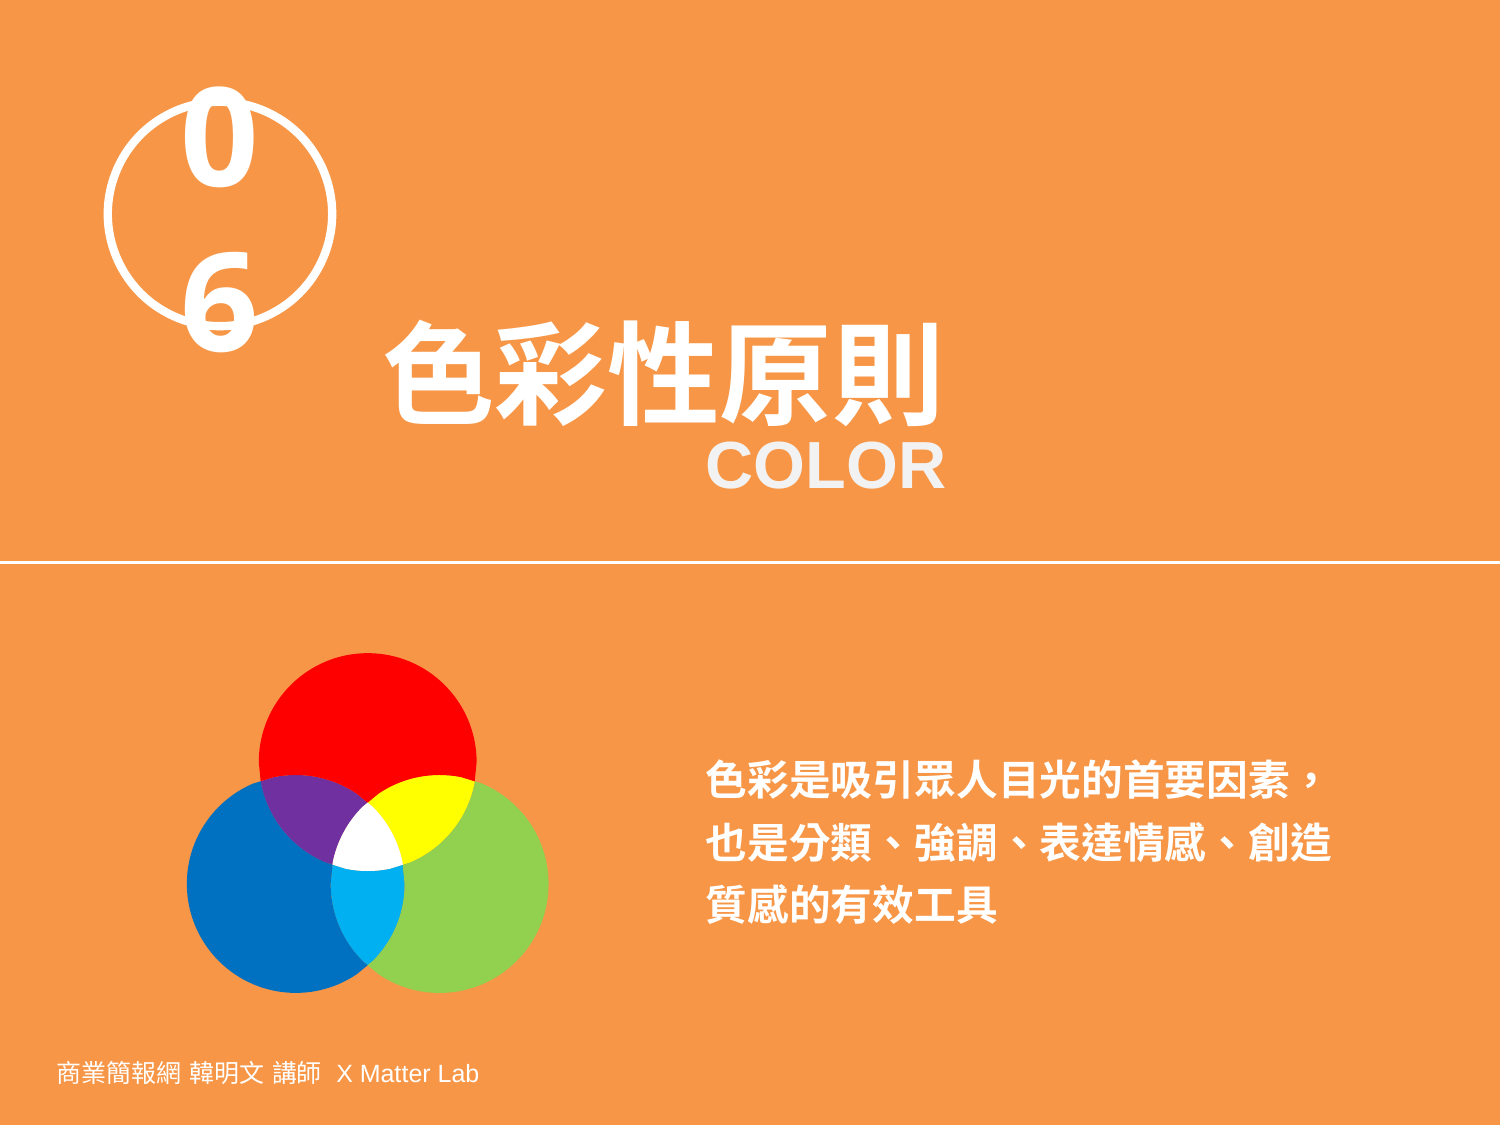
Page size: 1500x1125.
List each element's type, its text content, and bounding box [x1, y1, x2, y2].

text_box 06 [105, 99, 335, 329]
footer 商業簡報網 韓明文 講師 X Matter Lab [41, 1042, 752, 1103]
text_box [372, 775, 474, 861]
text_box [184, 781, 366, 995]
text_box [331, 866, 404, 963]
text_box 色彩性原則 [367, 296, 1413, 447]
text_box [256, 651, 479, 802]
text_box [330, 800, 405, 874]
text_box [264, 776, 363, 863]
text_box COLOR [690, 414, 1016, 510]
text_box 色彩是吸引眾人目光的首要因素，也是分類、強調、表達情感、創造質感的有效工具 [690, 734, 1371, 937]
text_box [365, 779, 551, 996]
